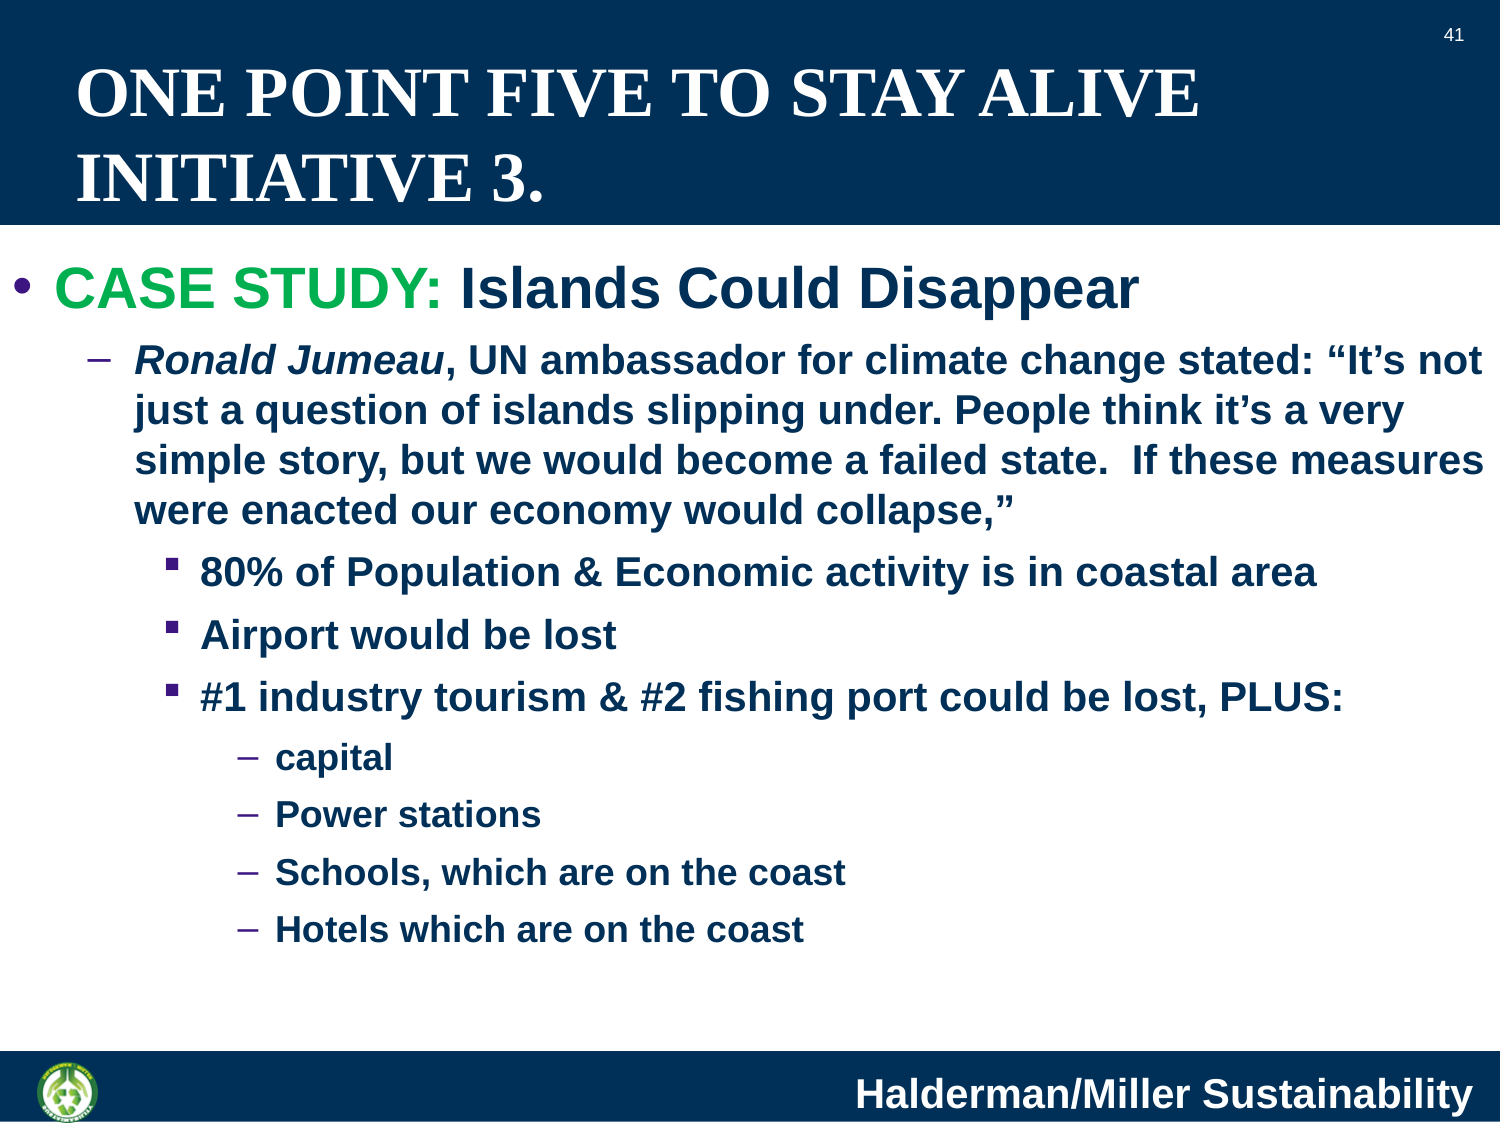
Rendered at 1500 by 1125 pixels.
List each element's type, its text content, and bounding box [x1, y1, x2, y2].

picture [37, 1062, 98, 1123]
slide_number 41 [1389, 18, 1480, 49]
title ONE POINT FIVE TO STAY ALIVE INITIATIVE 3. [75, 35, 1425, 216]
list CASE STUDY: Islands Could Disappear Ronald Jumeau, UN ambassador for climate change stated: “It’s not just a question of islands slipping under. People think it’s a very simple story, but we would become a failed state. If these measures were enacted our economy would collapse,” 80% of Population & Economic activity is in coastal area Airport would be lost #1 industry tourism & #2 fishing port could be lost, PLUS: capital Power stations Schools, which are on the coast Hotels which are on the coast [12, 249, 1488, 993]
